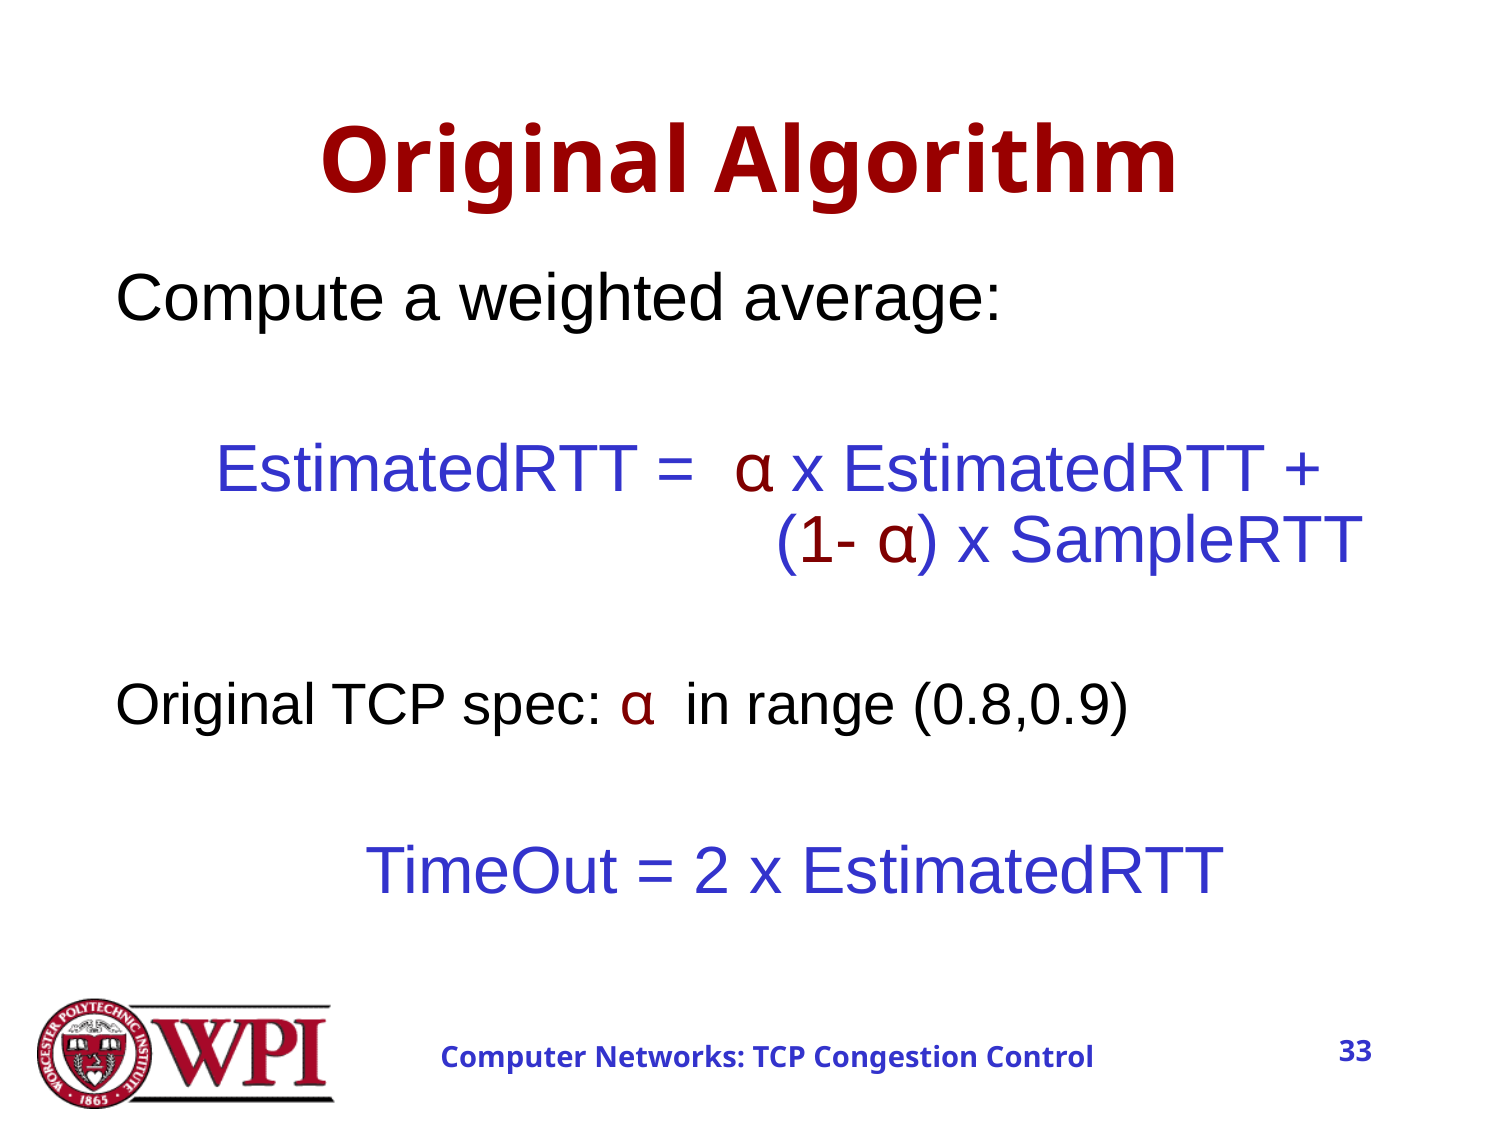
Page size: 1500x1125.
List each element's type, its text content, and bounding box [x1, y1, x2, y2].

slide_number 33 [1162, 1024, 1388, 1101]
title Original Algorithm [112, 62, 1388, 251]
list Compute a weighted average: EstimatedRTT = α x EstimatedRTT + (1- α) x SampleRTT Original TCP spec: α in range (0.8,0.9) TimeOut = 2 x EstimatedRTT [100, 255, 1459, 953]
footer Computer Networks: TCP Congestion Control [359, 1030, 1162, 1095]
picture [37, 962, 350, 1109]
